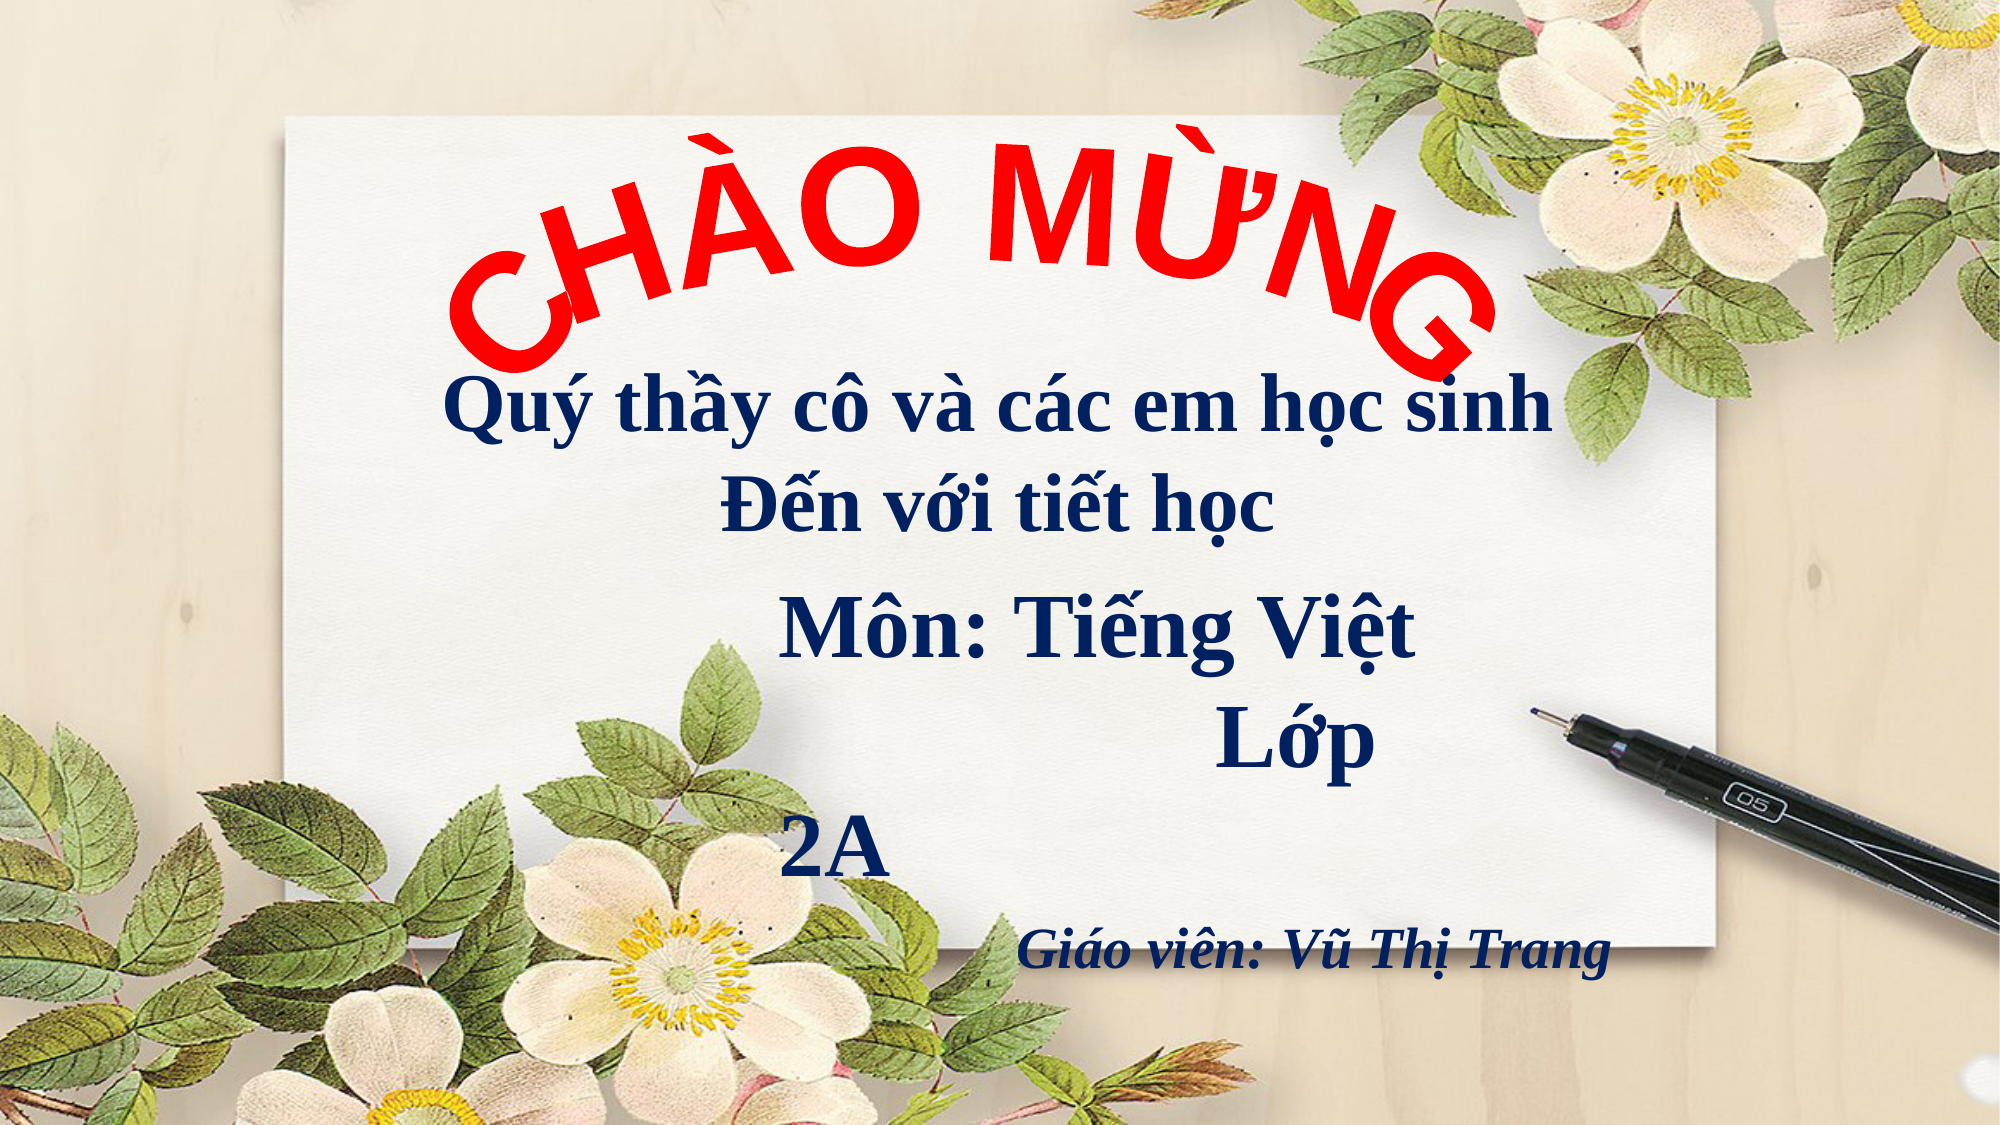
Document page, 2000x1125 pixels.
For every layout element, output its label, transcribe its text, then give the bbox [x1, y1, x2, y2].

text_box Quý thầy cô và các em học sinh Đến với tiết học [169, 340, 1826, 556]
text_box Môn: Tiếng Việt Lớp 2A [763, 558, 1527, 903]
text_box Giáo viên: Vũ Thị Trang [1001, 903, 1629, 988]
picture [0, 0, 2000, 1125]
